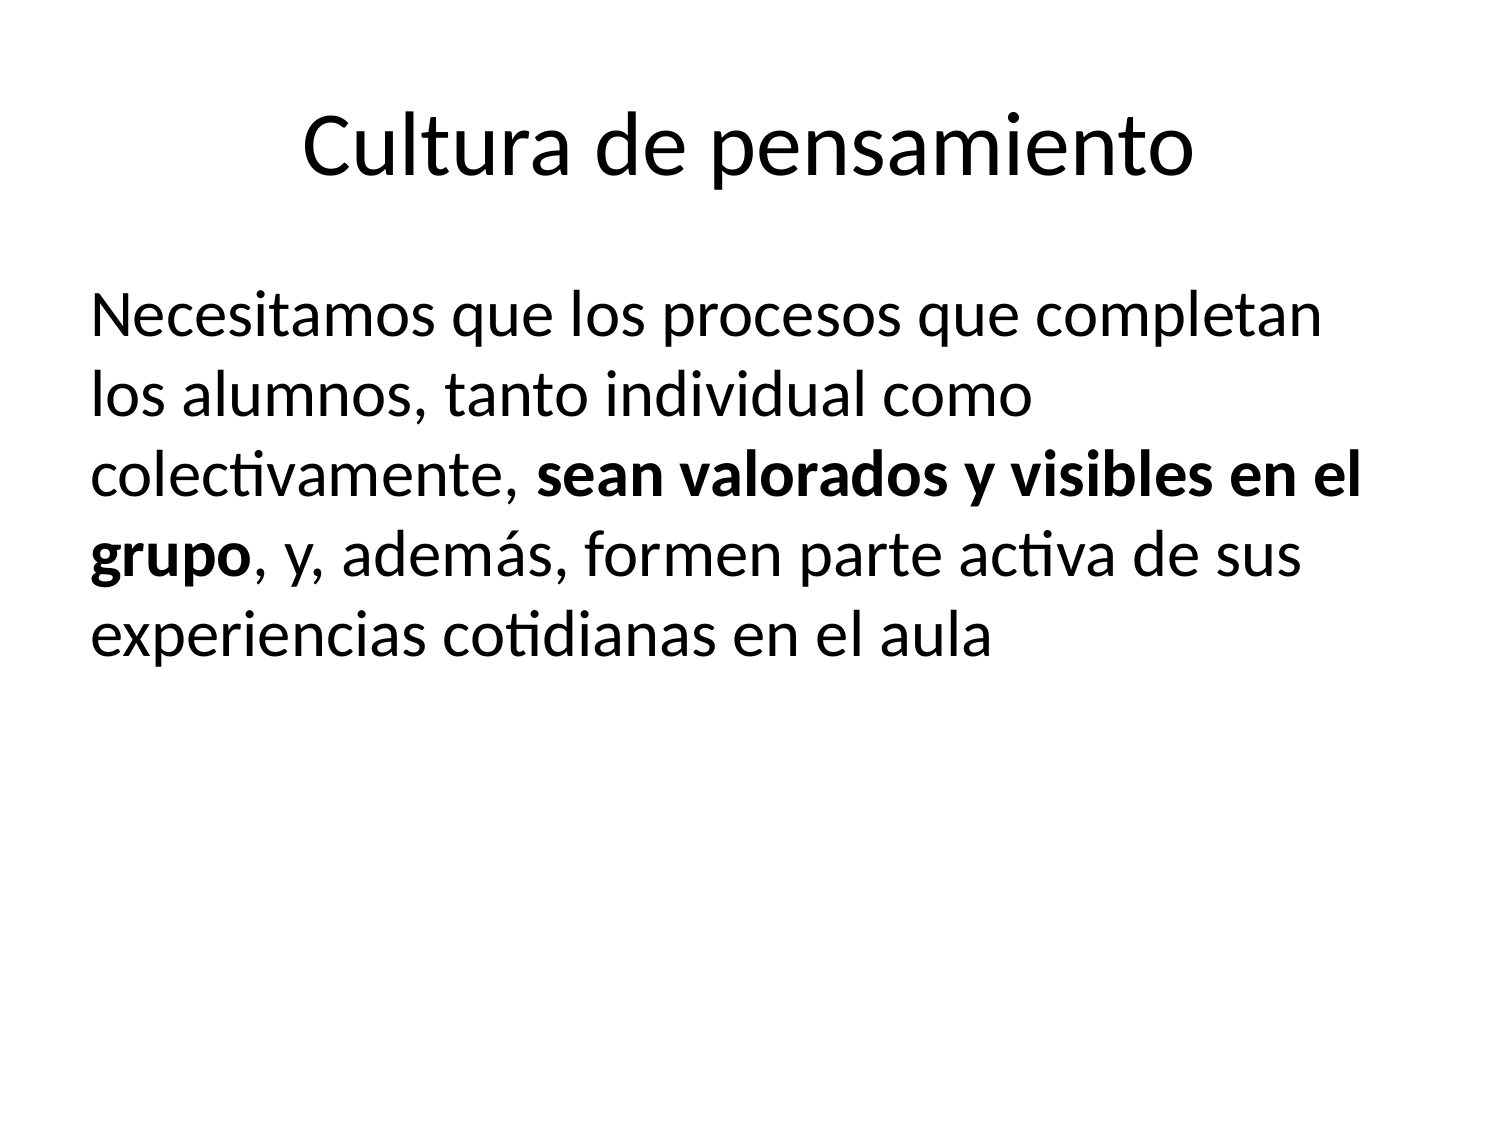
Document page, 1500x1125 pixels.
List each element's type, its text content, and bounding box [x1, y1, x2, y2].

list Necesitamos que los procesos que completan los alumnos, tanto individual como colectivamente, sean valorados y visibles en el grupo, y, además, formen parte activa de sus experiencias cotidianas en el aula [75, 262, 1425, 1005]
title Cultura de pensamiento [75, 45, 1425, 233]
